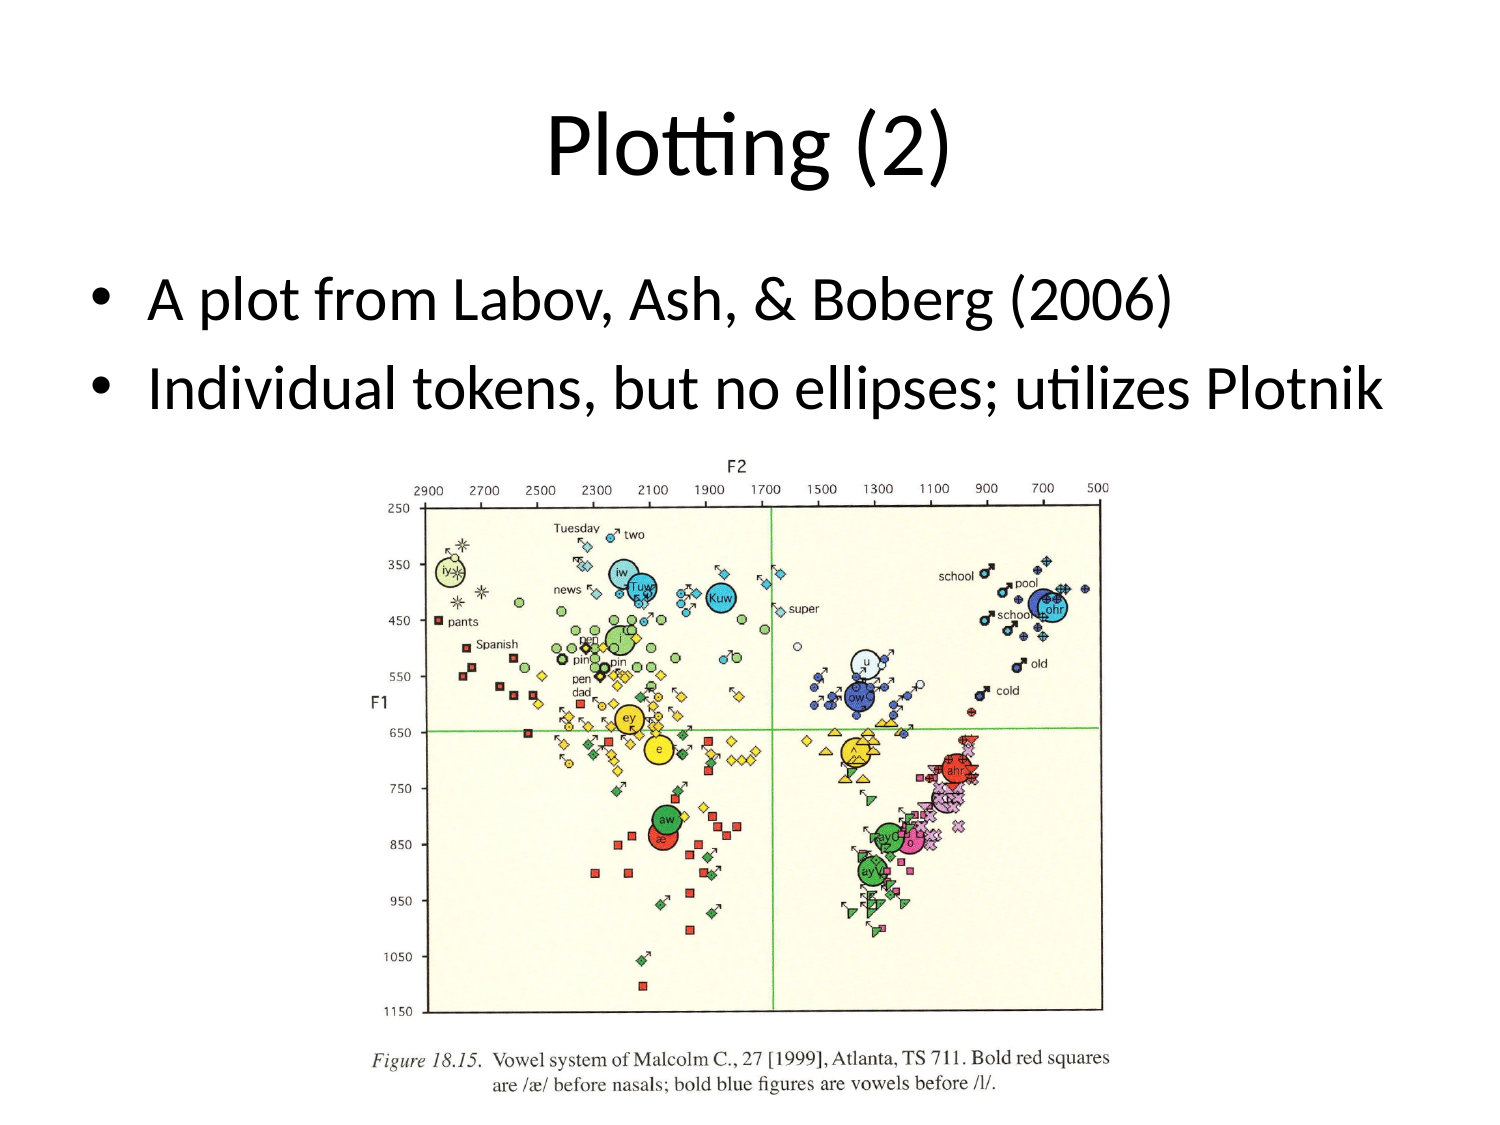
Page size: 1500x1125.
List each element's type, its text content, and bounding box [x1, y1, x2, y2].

title Plotting (2) [75, 45, 1425, 233]
picture [343, 447, 1157, 1125]
list A plot from Labov, Ash, & Boberg (2006) Individual tokens, but no ellipses; utilizes Plotnik [75, 249, 1425, 450]
